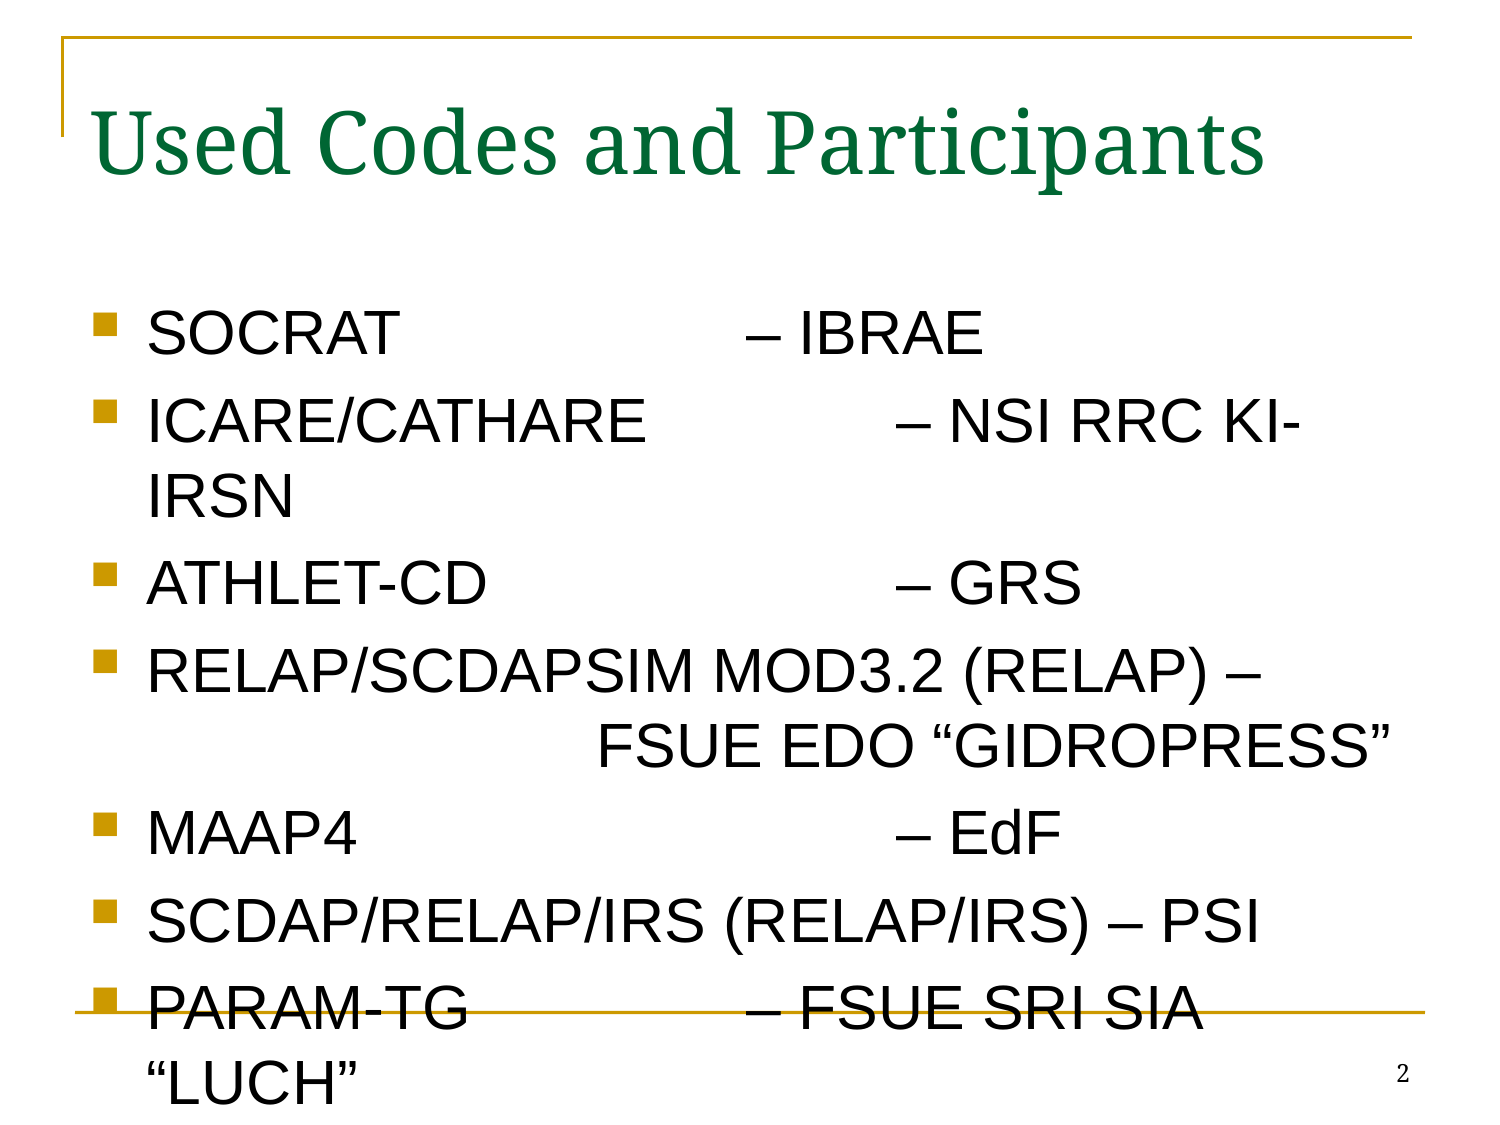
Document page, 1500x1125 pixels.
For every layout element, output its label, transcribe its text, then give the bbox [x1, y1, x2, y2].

title Used Codes and Participants [75, 45, 1425, 233]
slide_number 2 [1074, 1023, 1426, 1100]
list SOCRAT – IBRAE ICARE/CATHARE – NSI RRC KI-IRSN ATHLET-CD – GRS RELAP/SCDAPSIM MOD3.2 (RELAP) – FSUE EDO “GIDROPRESS” MAAP4 – EdF SCDAP/RELAP/IRS (RELAP/IRS) – PSI PARAM-TG – FSUE SRI SIA “LUCH” [75, 262, 1425, 1006]
